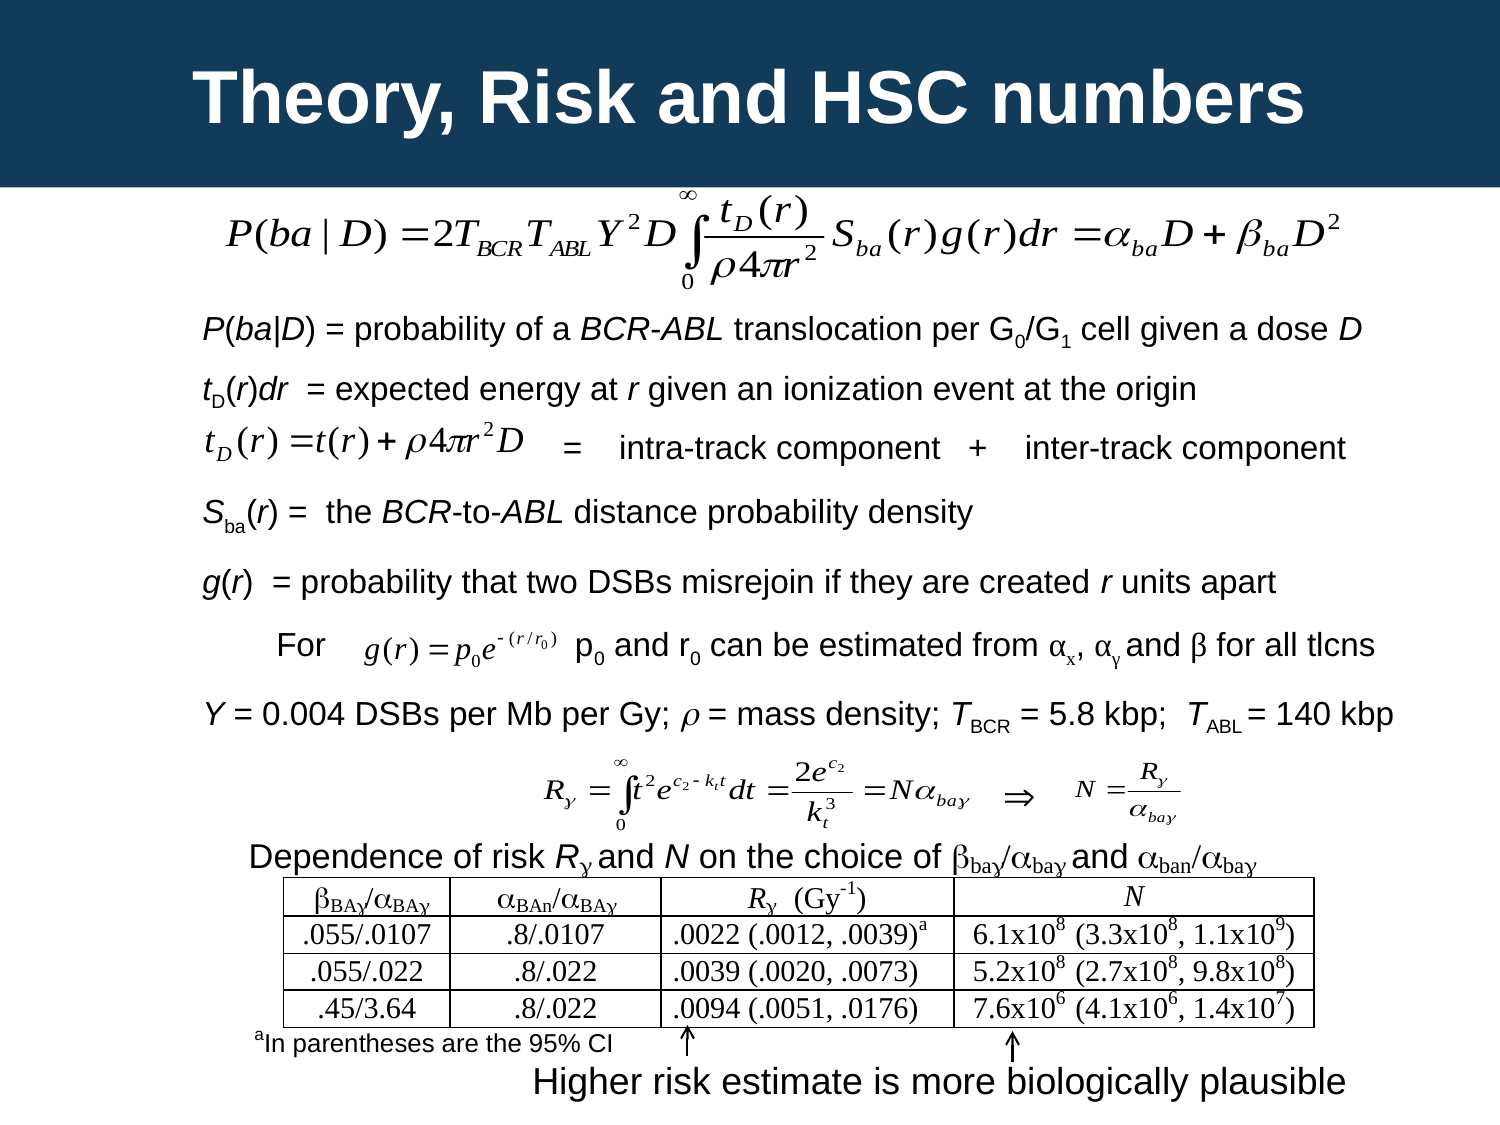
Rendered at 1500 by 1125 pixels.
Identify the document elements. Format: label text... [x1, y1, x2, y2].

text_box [112, 299, 1451, 745]
title Theory, Risk and HSC numbers [0, 0, 1500, 188]
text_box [217, 174, 1351, 298]
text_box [202, 804, 1449, 1109]
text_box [537, 747, 1188, 838]
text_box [512, 1024, 1368, 1111]
